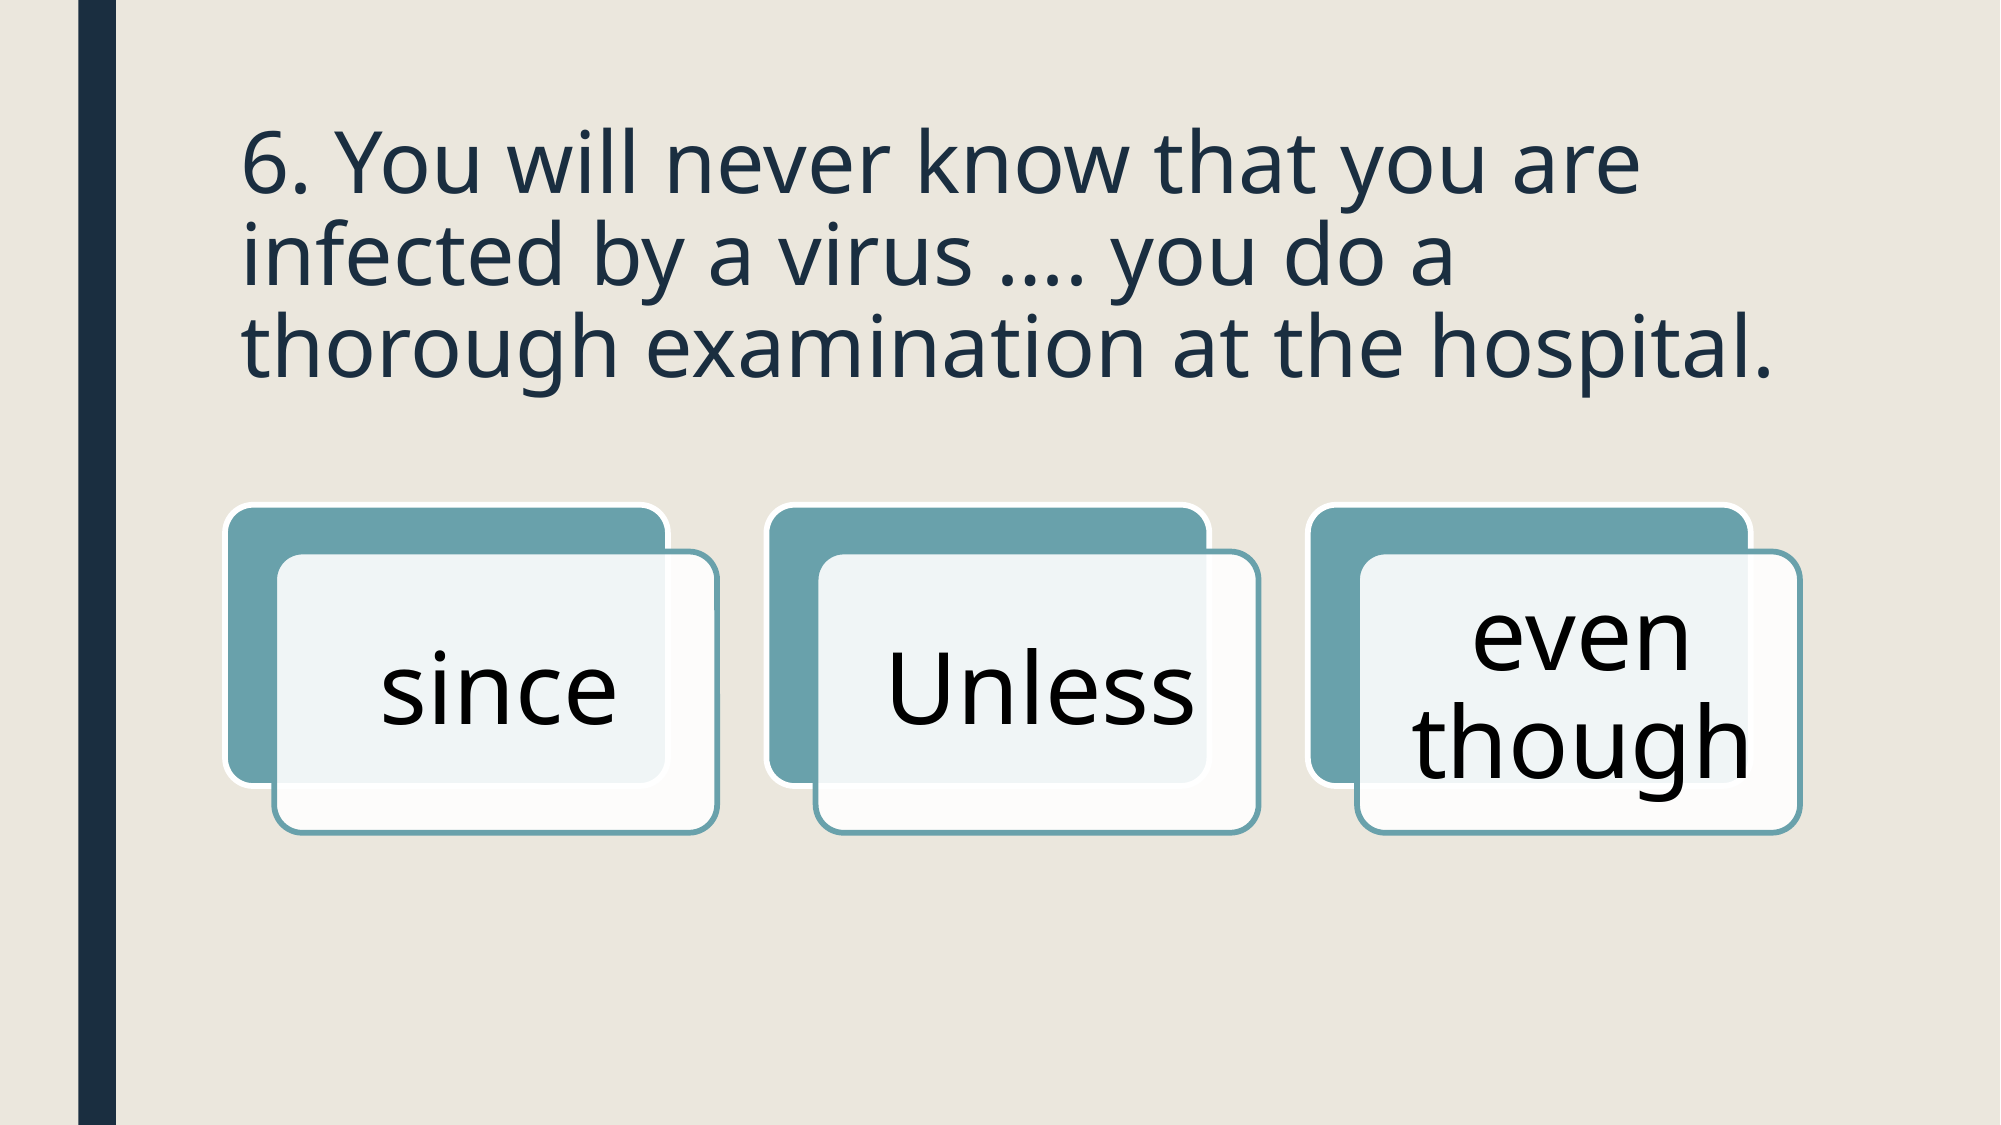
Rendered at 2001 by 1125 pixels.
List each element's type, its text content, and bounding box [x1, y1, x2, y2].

title 6. You will never know that you are infected by a virus …. you do a thorough examination at the hospital. [225, 112, 1800, 374]
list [224, 374, 1800, 963]
